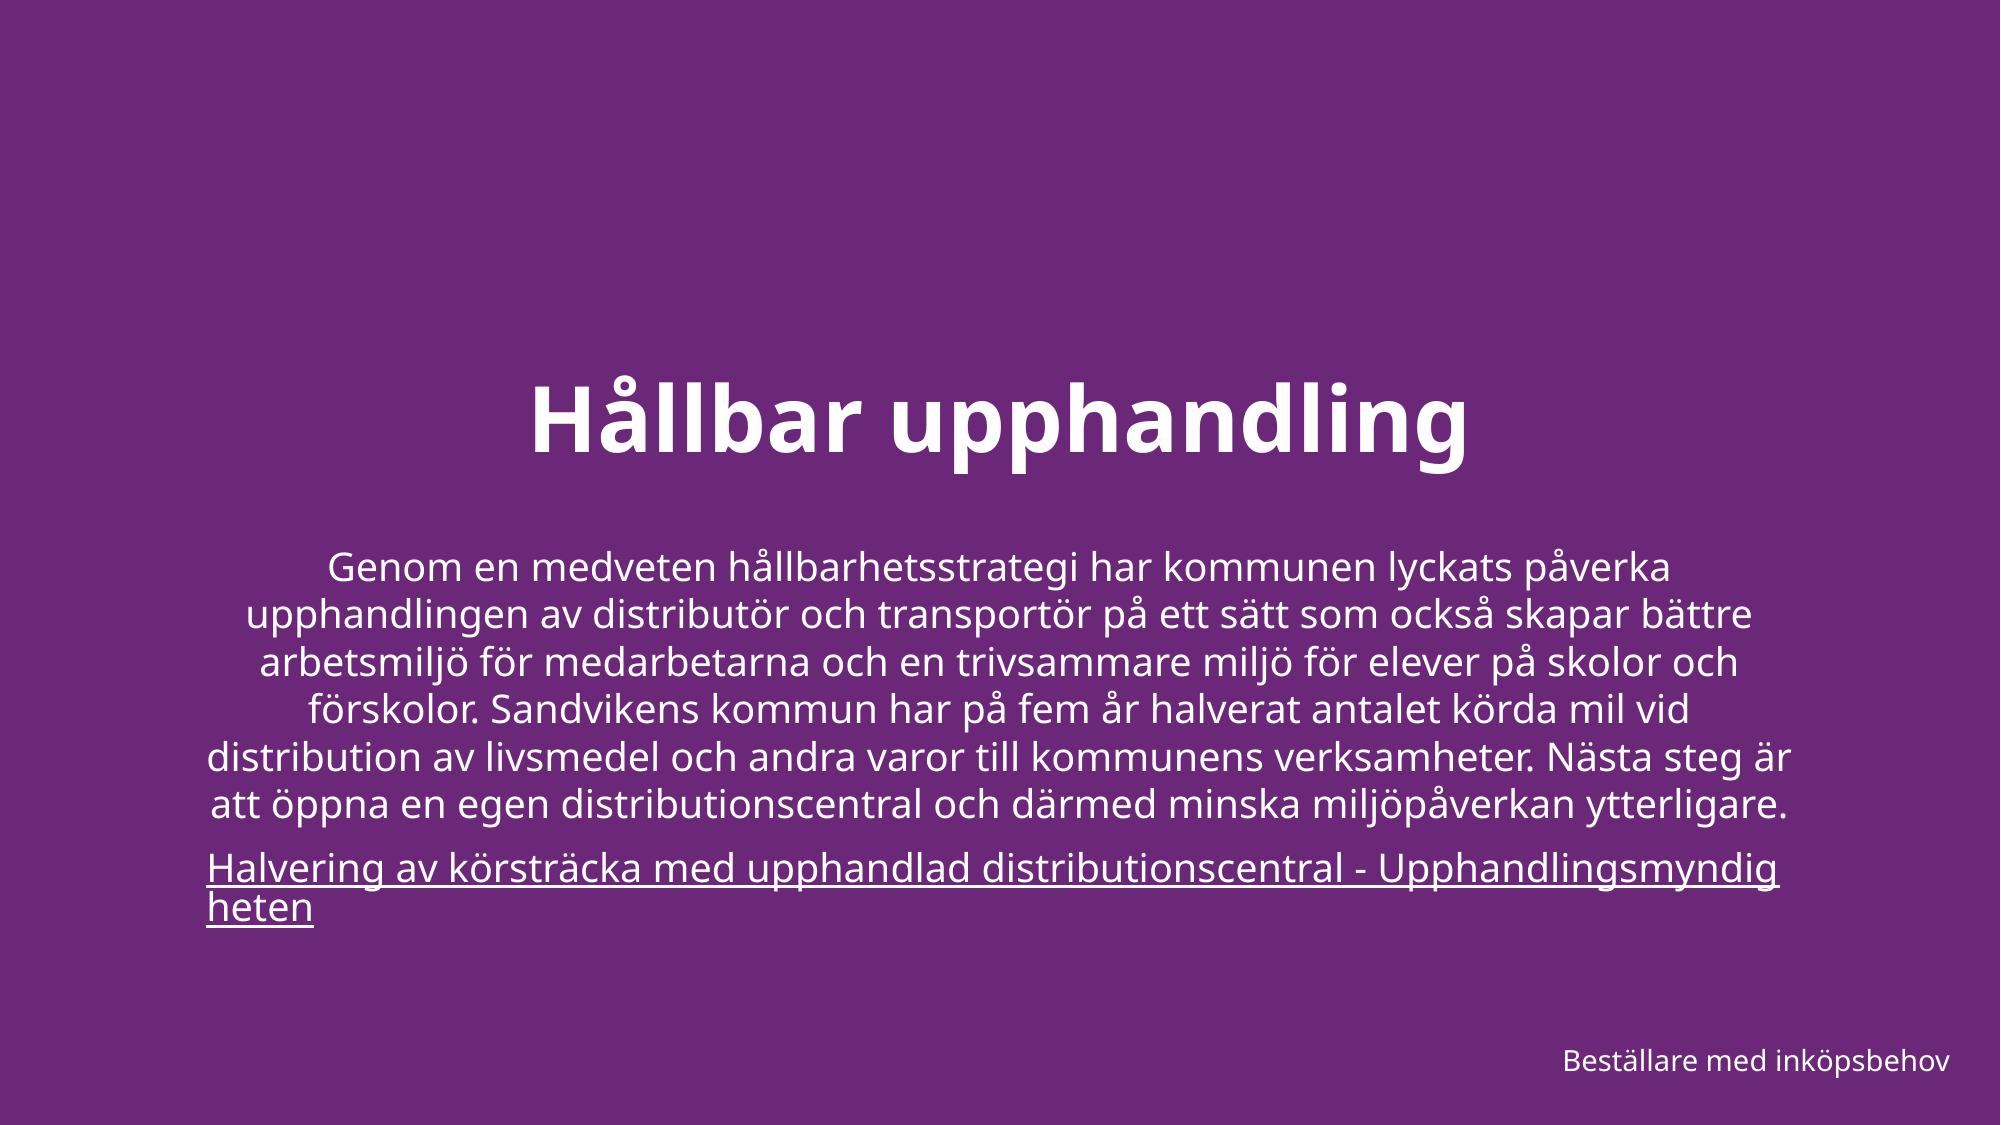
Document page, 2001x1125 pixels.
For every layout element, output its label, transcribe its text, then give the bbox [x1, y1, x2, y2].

title Hållbar upphandling [191, 203, 1809, 480]
footer Beställare med inköpsbehov [1290, 1032, 1966, 1092]
list Genom en medveten hållbarhetsstrategi har kommunen lyckats påverka upphandlingen av distributör och transportör på ett sätt som också skapar bättre arbetsmiljö för medarbetarna och en trivsammare miljö för elever på skolor och förskolor. Sandvikens kommun har på fem år halverat antalet körda mil vid distribution av livsmedel och andra varor till kommunens verksamheter. Nästa steg är att öppna en egen distributionscentral och därmed minska miljöpåverkan ytterligare. Halvering av körsträcka med upphandlad distributionscentral - Upphandlingsmyndigheten [191, 534, 1809, 952]
